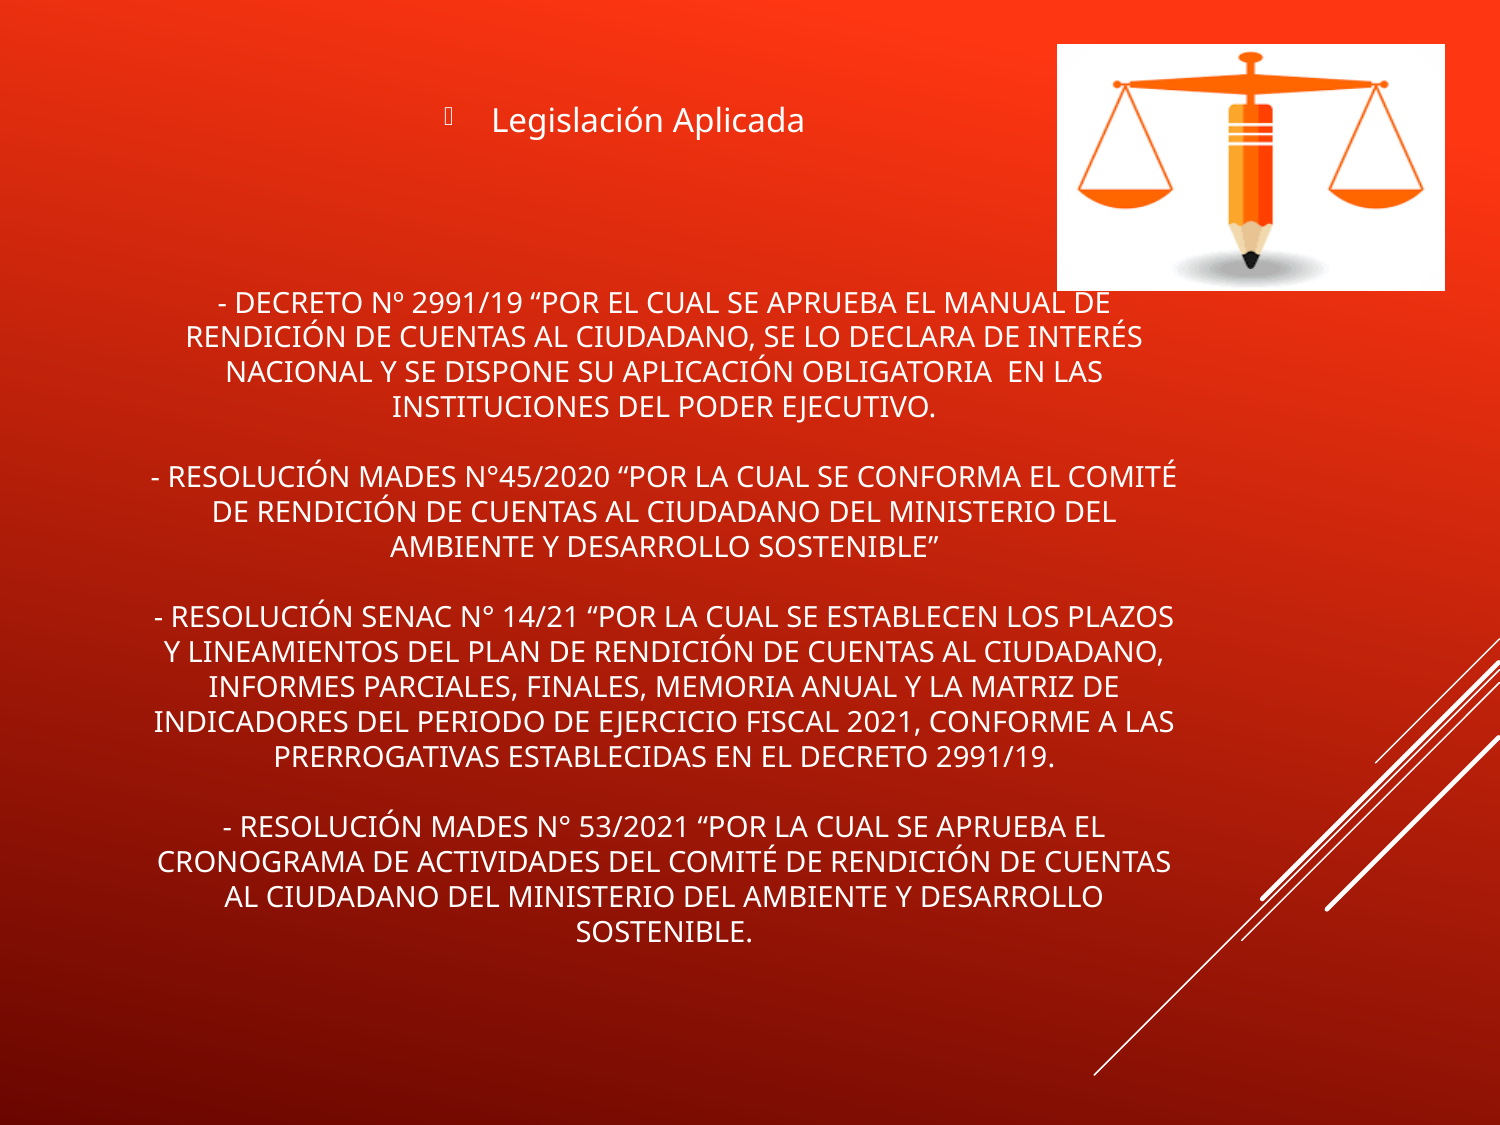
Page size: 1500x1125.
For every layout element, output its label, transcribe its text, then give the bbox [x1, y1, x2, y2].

list Legislación Aplicada [87, 66, 1056, 173]
picture [1056, 44, 1445, 292]
title - Decreto Nº 2991/19 “Por el cual se aprueba el manual de rendición de cuentas al ciudadano, se lo declara de interés nacional y se dispone su aplicación obligatoria en las instituciones del poder ejecutivo. - Resolución mades N°45/2020 “Por la cual se conforma el Comité de Rendición de Cuentas al Ciudadano del Ministerio del Ambiente y Desarrollo Sostenible” - resolución senac n° 14/21 “por la cual se establecen los plazos y lineamientos del plan de rendición de cuentas al ciudadano, informes parciales, finales, memoria anual y la matriz de indicadores del periodo de ejercicio fiscal 2021, conforme a las prerrogativas establecidas en el decreto 2991/19. - Resolución mades N° 53/2021 “Por la cual se aprueba el cronograma de actividades del comité de rendición de cuentas al ciudadano del ministerio del ambiente y desarrollo sostenible. [126, 255, 1203, 1047]
